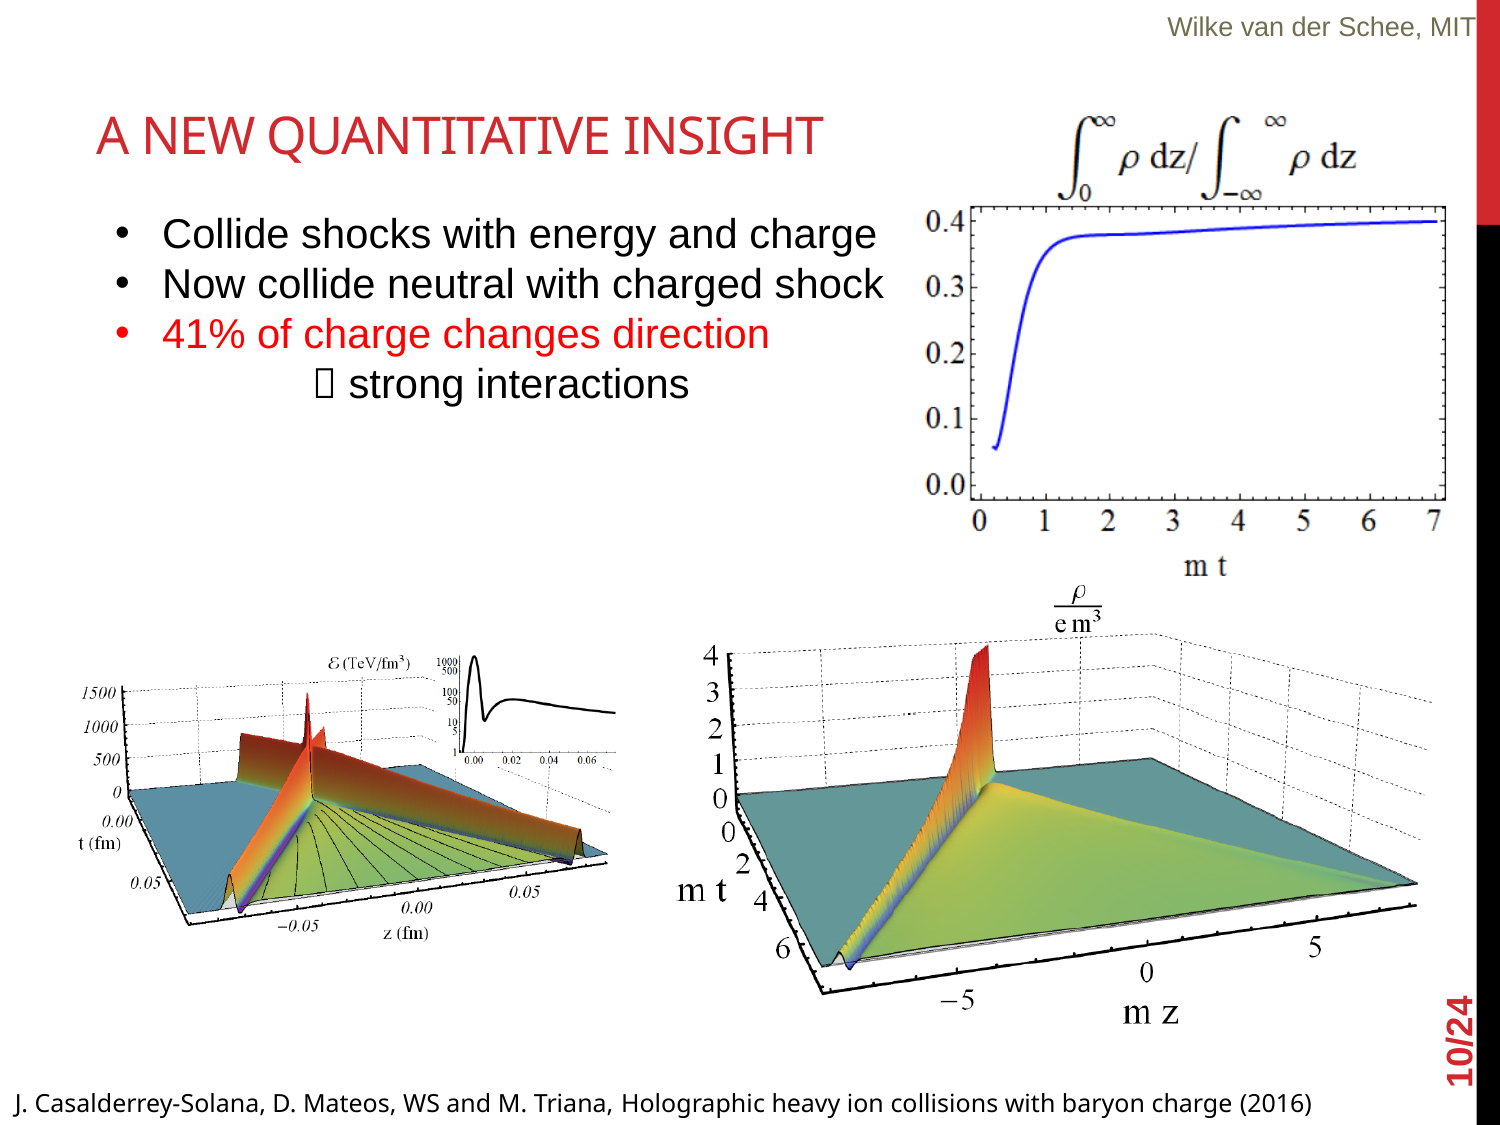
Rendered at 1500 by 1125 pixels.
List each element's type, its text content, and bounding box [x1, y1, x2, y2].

picture [77, 653, 618, 945]
picture [670, 103, 1456, 1032]
text_box J. Casalderrey-Solana, D. Mateos, WS and M. Triana, Holographic heavy ion collisions with baryon charge (2016) [0, 1079, 1500, 1125]
text_box Wilke van der Schee, MIT [1152, 2, 1492, 50]
title A new quantitative insight [81, 22, 1470, 173]
slide_number 10/24 [1427, 887, 1488, 1079]
text_box Collide shocks with energy and charge Now collide neutral with charged shock 41% of charge changes direction  strong interactions [100, 199, 915, 460]
